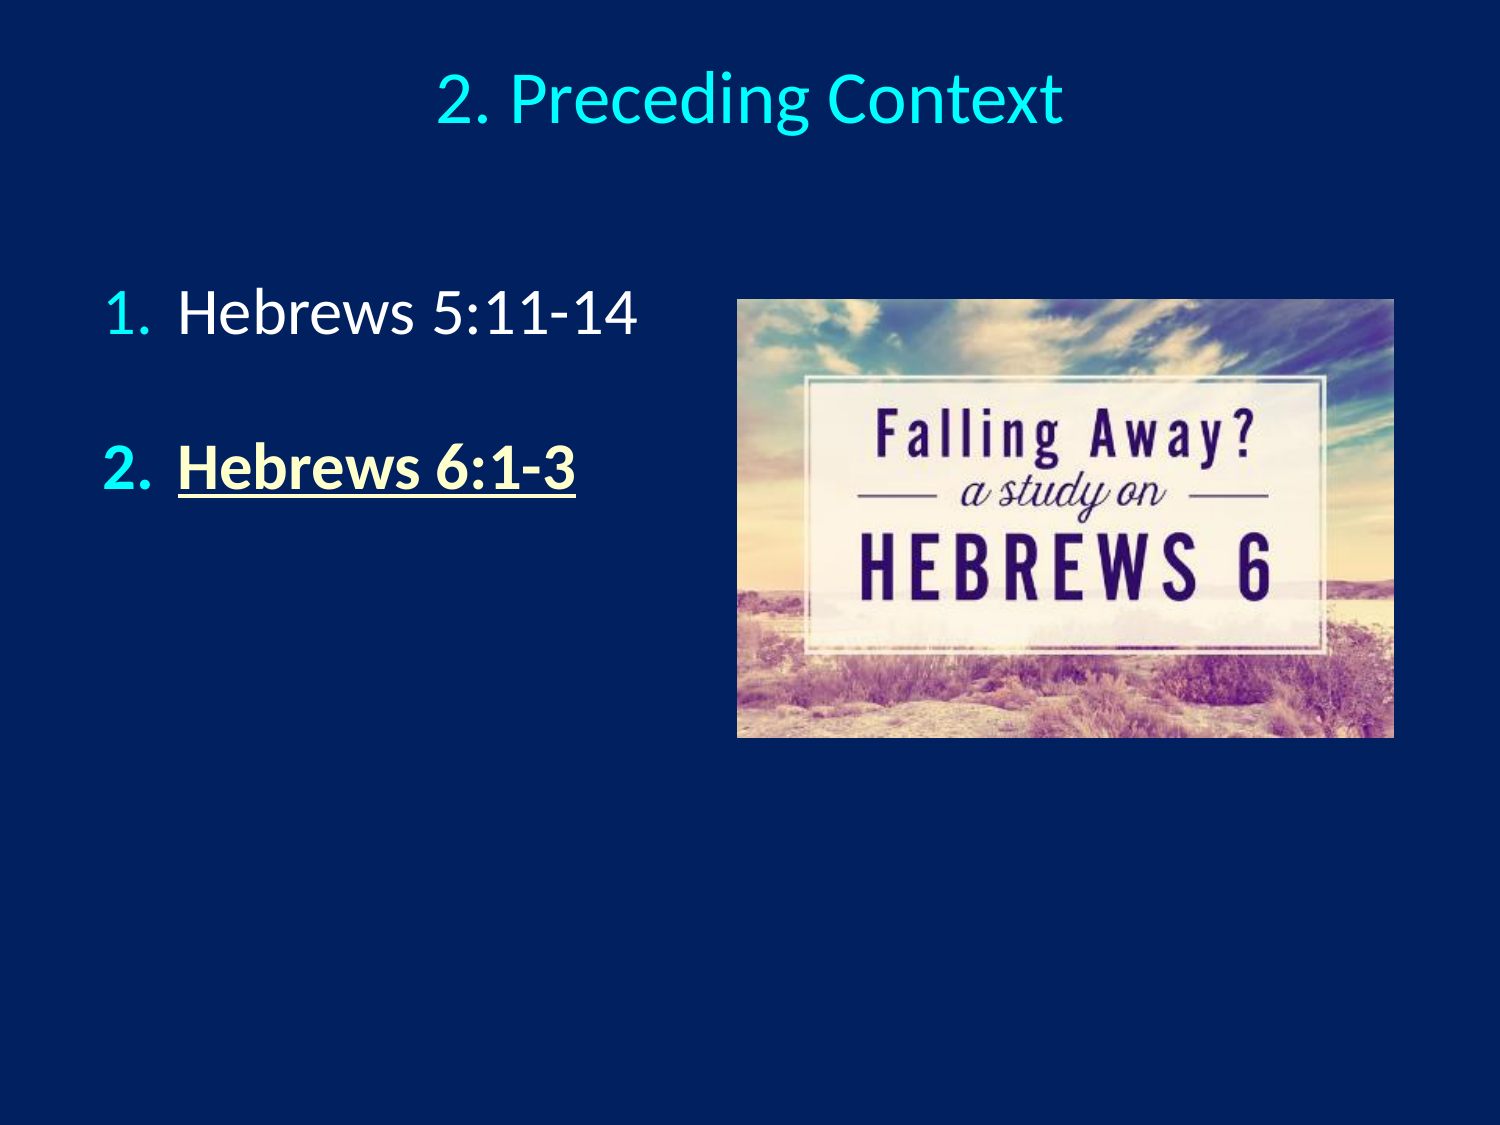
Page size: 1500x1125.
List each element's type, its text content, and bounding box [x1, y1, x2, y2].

list Hebrews 5:11-14 Hebrews 6:1-3 [87, 260, 713, 651]
picture [737, 299, 1394, 738]
title 2. Preceding Context [18, 24, 1482, 163]
